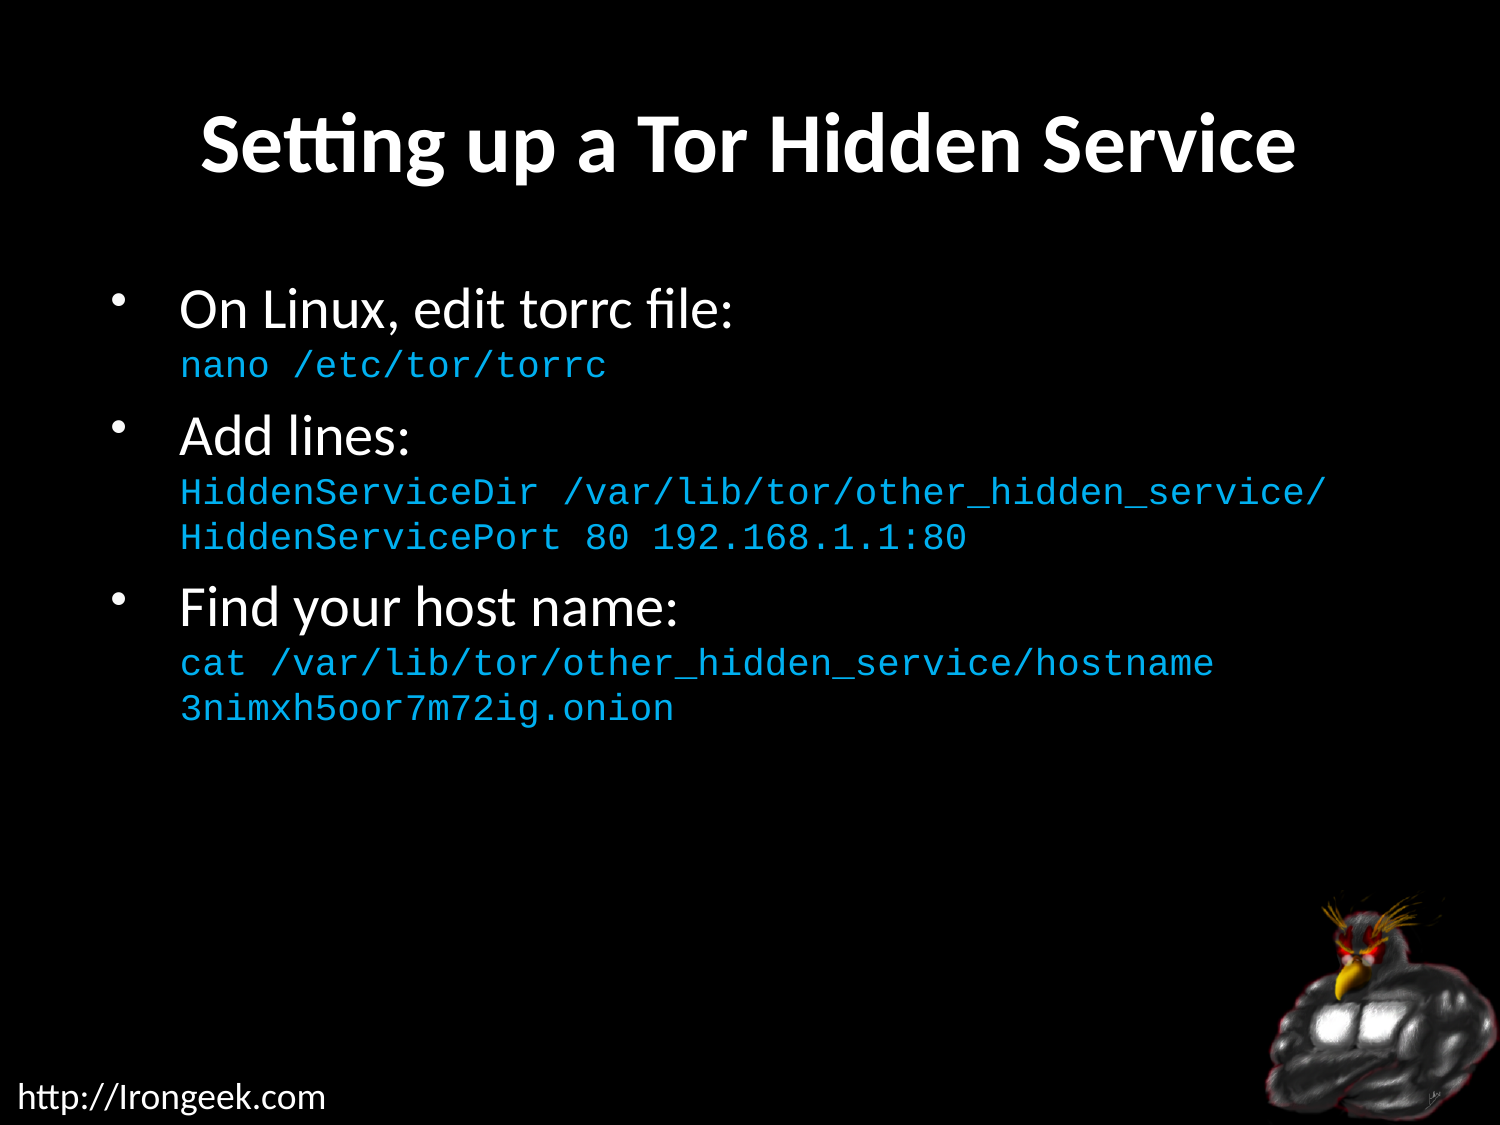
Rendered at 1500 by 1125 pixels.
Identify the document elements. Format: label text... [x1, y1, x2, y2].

title Setting up a Tor Hidden Service [75, 45, 1425, 233]
picture [1259, 890, 1500, 1125]
list On Linux, edit torrc file: nano /etc/tor/torrc Add lines: HiddenServiceDir /var/lib/tor/other_hidden_service/ HiddenServicePort 80 192.168.1.1:80 Find your host name: cat /var/lib/tor/other_hidden_service/hostname 3nimxh5oor7m72ig.onion [74, 262, 1426, 1036]
